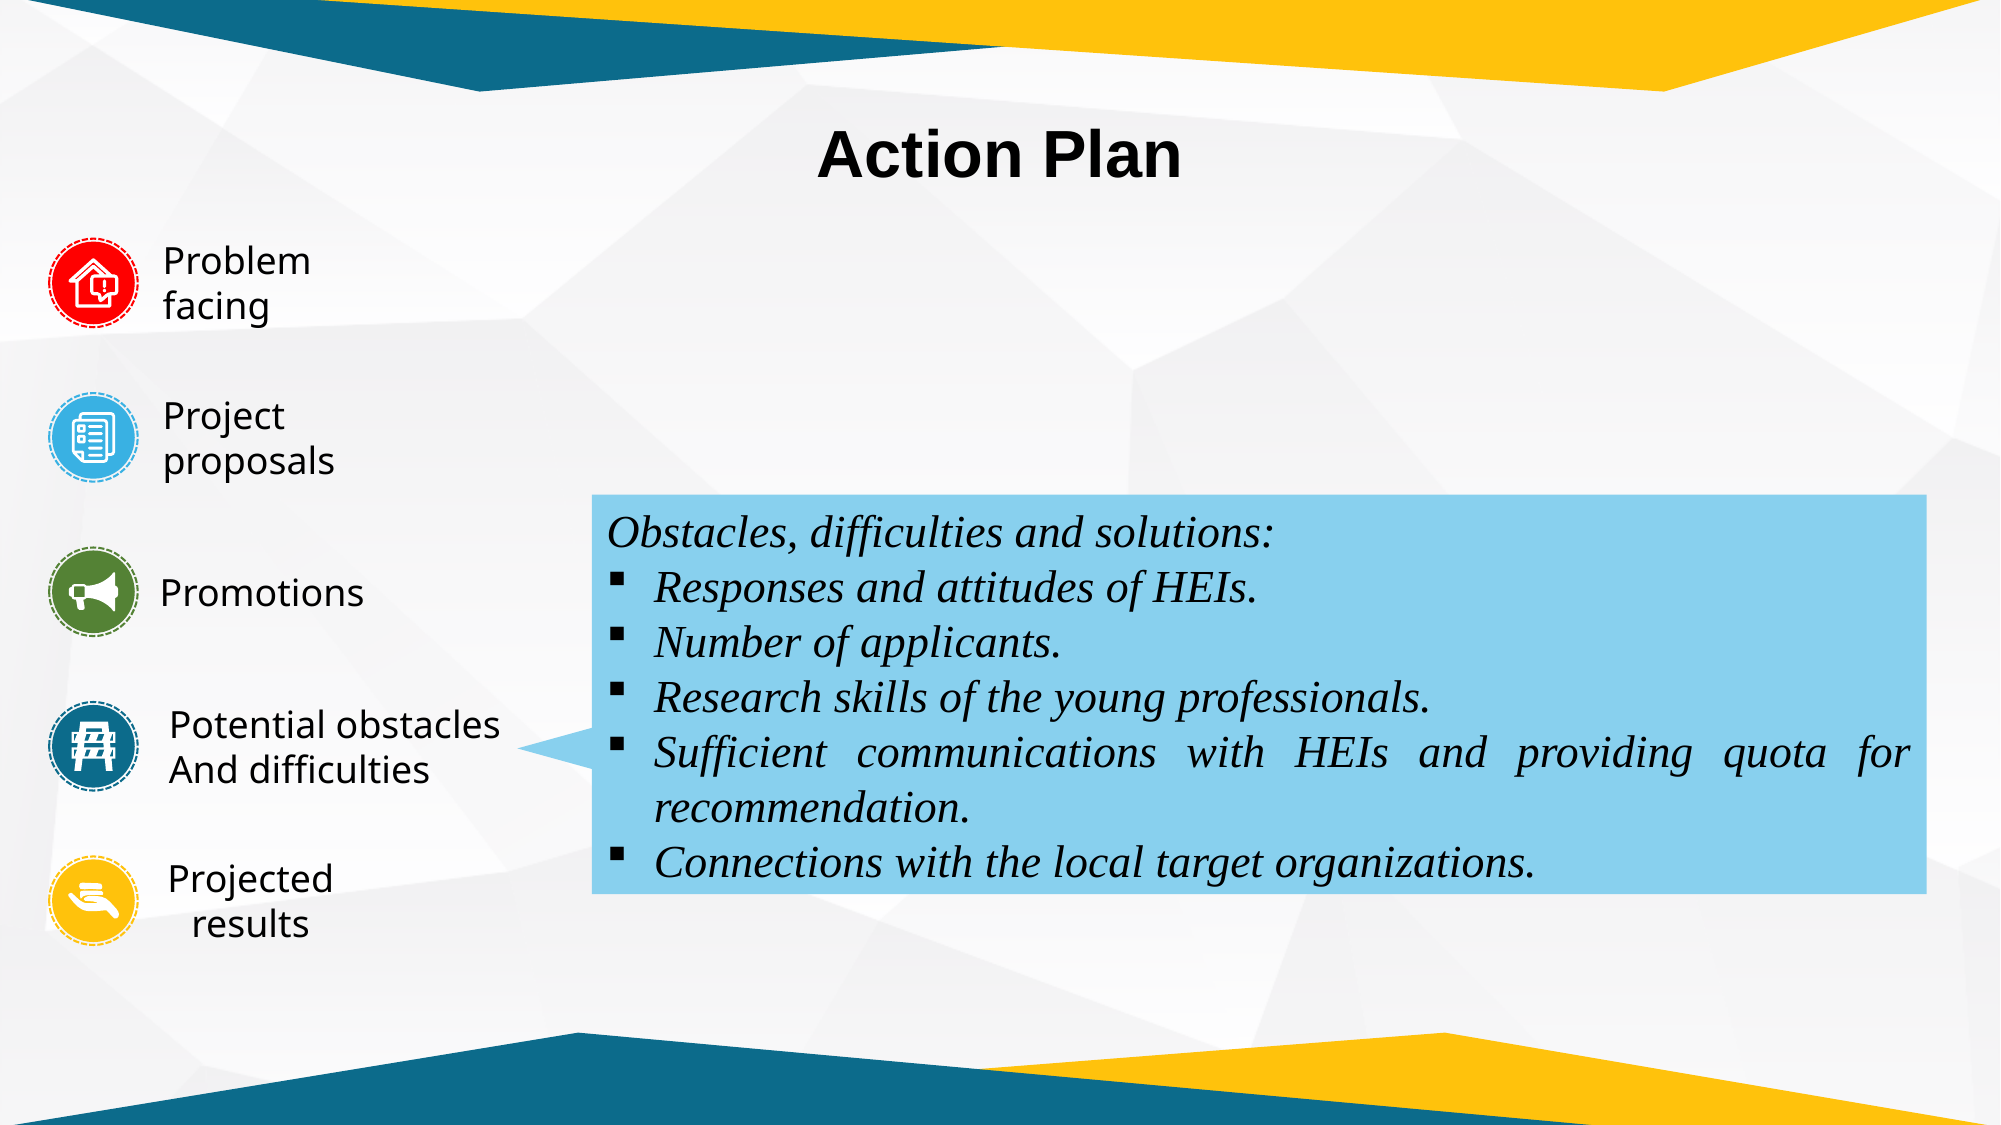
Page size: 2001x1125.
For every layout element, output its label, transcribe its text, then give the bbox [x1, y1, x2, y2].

text_box Action Plan [0, 112, 2000, 289]
text_box [7, 1031, 1603, 1125]
text_box [978, 1031, 1993, 1125]
text_box [302, 0, 1984, 93]
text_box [517, 494, 1927, 899]
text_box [49, 229, 525, 954]
picture [0, 0, 2001, 1125]
text_box [23, 0, 1001, 93]
